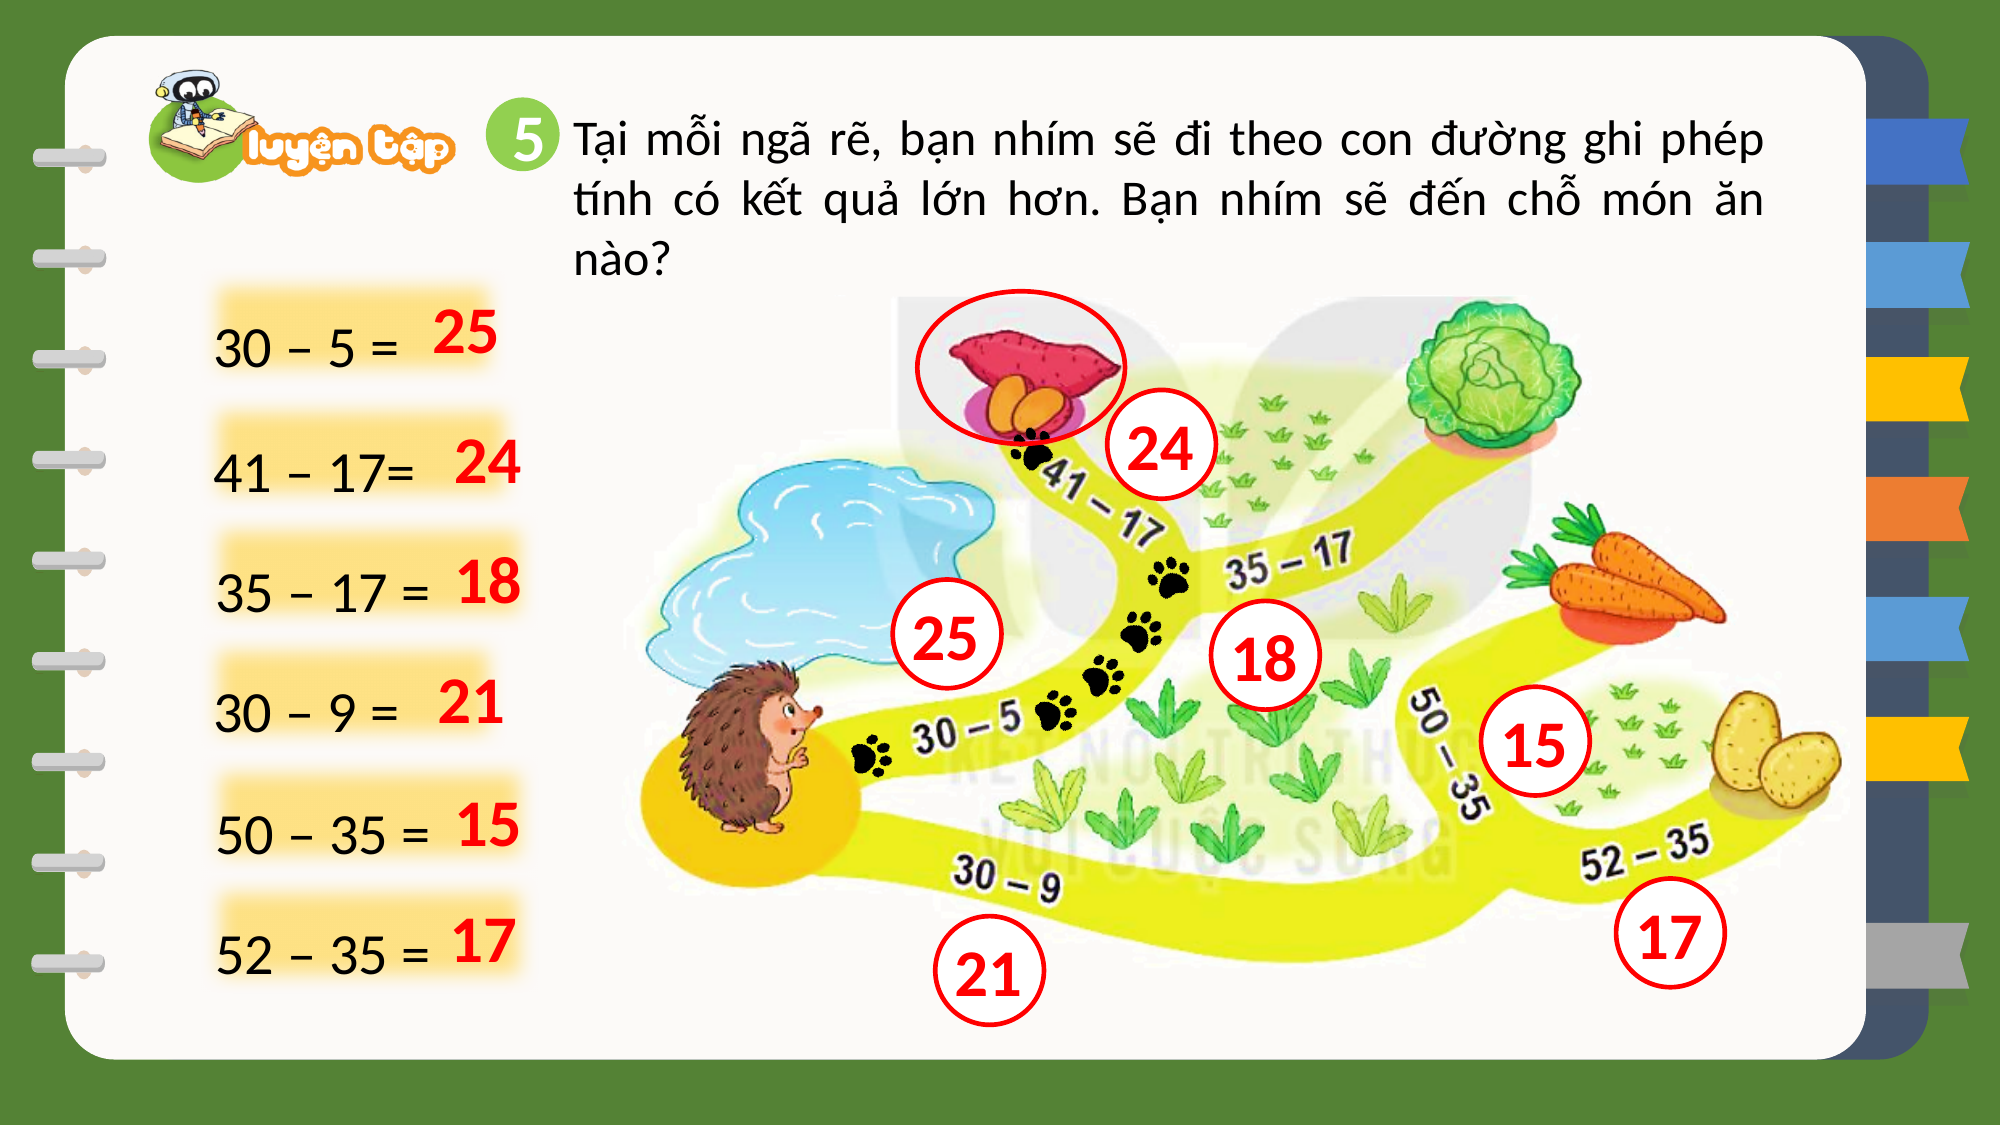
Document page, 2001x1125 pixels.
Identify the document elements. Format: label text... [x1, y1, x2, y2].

picture [119, 53, 487, 196]
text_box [935, 916, 1068, 1025]
text_box 17 [434, 888, 532, 984]
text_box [1616, 878, 1749, 988]
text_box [1480, 686, 1614, 796]
text_box 50 – 35 = [236, 790, 439, 838]
picture [592, 295, 1850, 988]
text_box 41 – 17= [235, 429, 439, 477]
text_box 18 [439, 529, 537, 624]
text_box 52 – 35 = [236, 910, 434, 958]
text_box 24 [439, 409, 545, 505]
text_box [1107, 389, 1240, 499]
text_box 25 [417, 279, 515, 375]
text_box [892, 579, 1026, 689]
text_box Tại mỗi ngã rẽ, bạn nhím sẽ đi theo con đường ghi phép tính có kết quả lớn hơn. Bạn nhím sẽ đến chỗ món ăn nào? [558, 98, 1781, 294]
text_box 21 [422, 649, 520, 744]
text_box 30 – 5 = [235, 303, 417, 351]
text_box 35 – 17 = [236, 548, 439, 596]
text_box 5 [487, 97, 558, 172]
text_box [984, 290, 1058, 295]
text_box 15 [439, 771, 537, 867]
text_box 30 – 9 = [235, 668, 422, 716]
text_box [1210, 600, 1344, 710]
